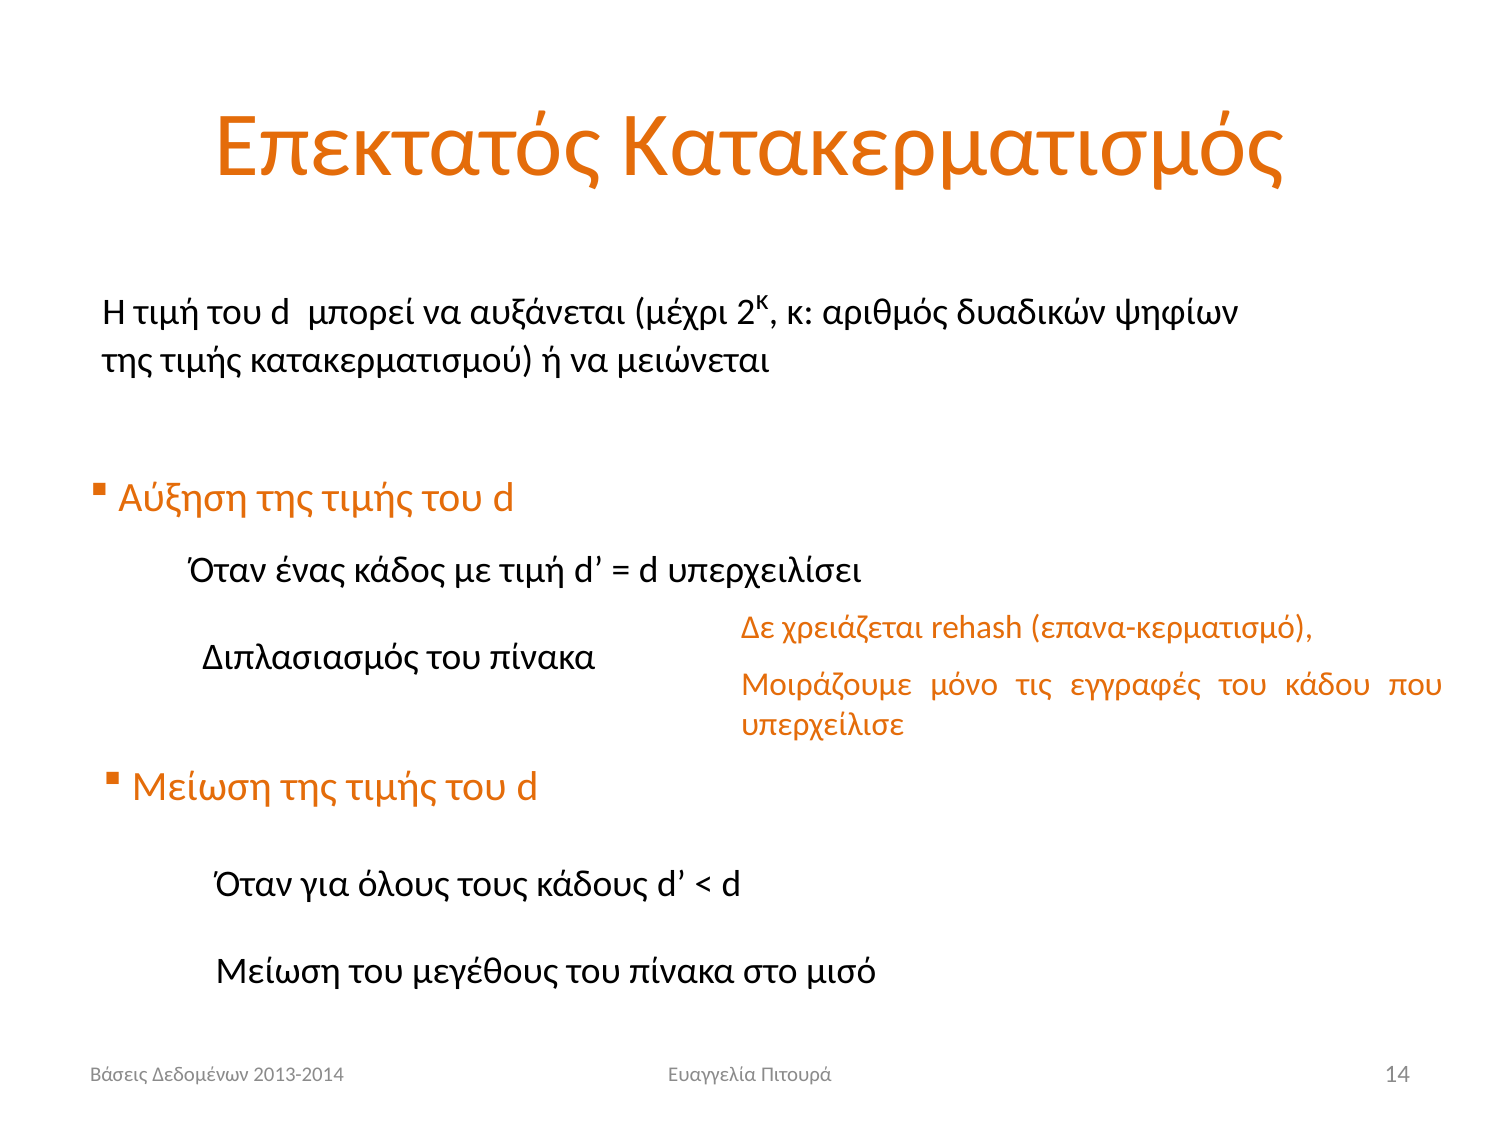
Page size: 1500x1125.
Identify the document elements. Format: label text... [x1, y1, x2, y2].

text_box Μείωση της τιμής του d [88, 751, 1301, 817]
text_box Όταν ένας κάδος με τιμή d’ = d υπερχειλίσει [174, 537, 1163, 598]
text_box Διπλασιασμός του πίνακα [187, 624, 726, 685]
text_box Αύξηση της τιμής του d [74, 462, 1288, 528]
slide_number Βάσεις Δεδομένων 2013-2014 [75, 1042, 425, 1103]
slide_number 14 [1074, 1042, 1425, 1103]
text_box Μείωση του μεγέθους του πίνακα στο μισό [200, 938, 1264, 999]
title Επεκτατός Κατακερματισμός [75, 45, 1425, 233]
text_box Όταν για όλους τους κάδους d’ < d [200, 851, 1189, 912]
text_box Η τιμή του d μπορεί να αυξάνεται (μέχρι 2κ, κ: αριθμός δυαδικών ψηφίων της τιμής κατακερματισμού) ή να μειώνεται [87, 267, 1298, 388]
text_box Δε χρειάζεται rehash (επανα-κερματισμό), Μοιράζουμε μόνο τις εγγραφές του κάδου που υπερχείλισε [726, 597, 1459, 749]
footer Ευαγγελία Πιτουρά [512, 1042, 988, 1103]
